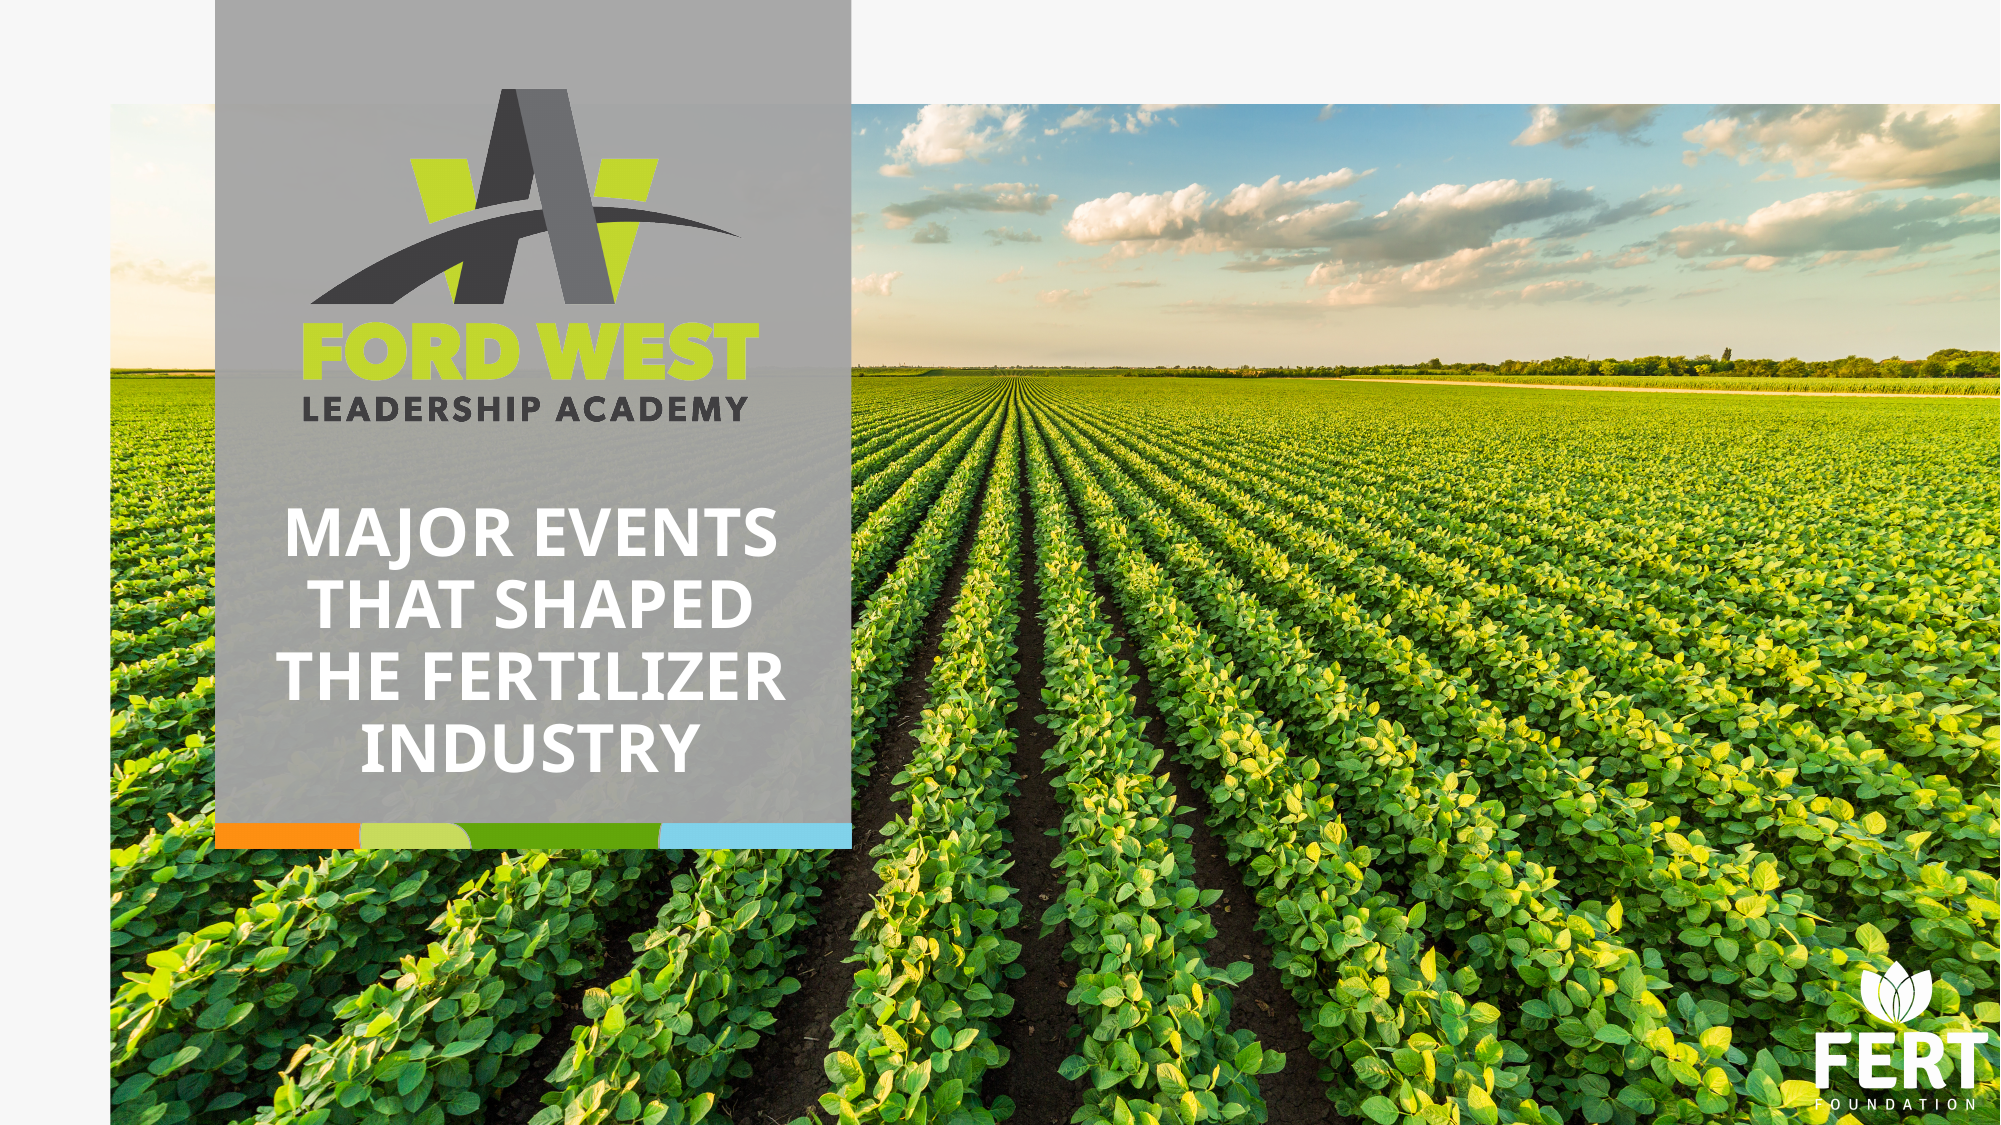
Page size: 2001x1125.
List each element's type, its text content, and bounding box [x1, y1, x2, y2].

picture [110, 104, 2000, 1125]
picture [275, 0, 787, 511]
list MAJOR EVENTS THAT SHAPED THE FERTILIZER INDUSTRY [253, 491, 809, 680]
